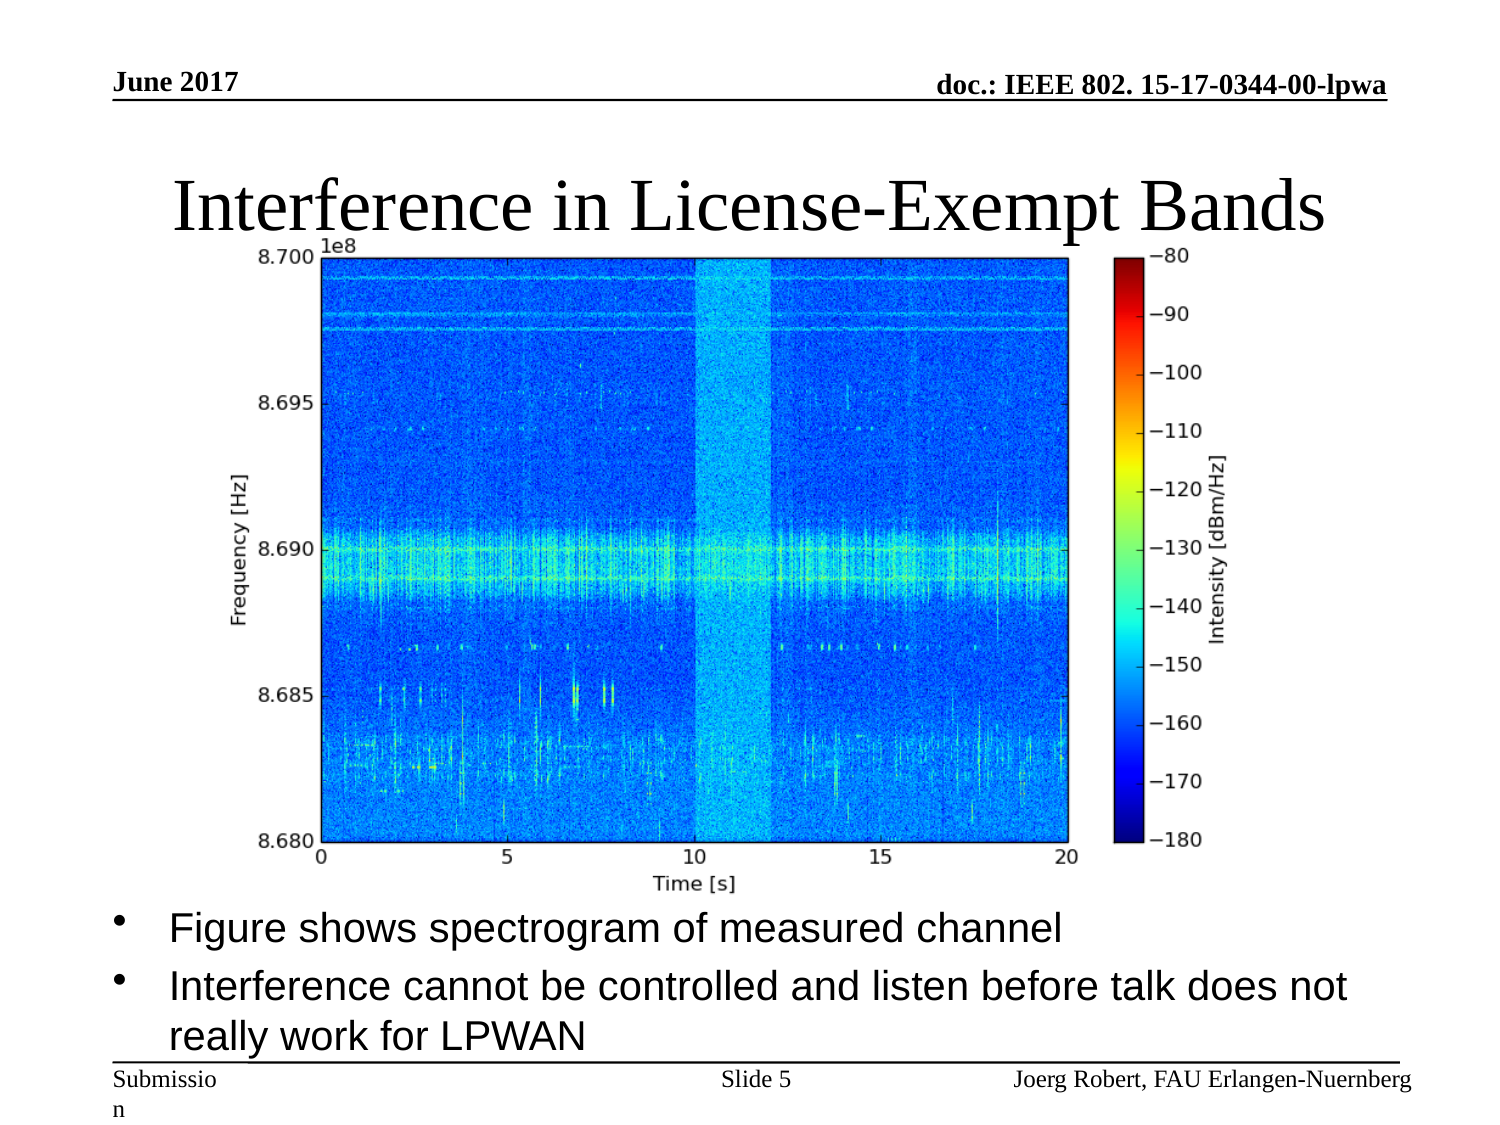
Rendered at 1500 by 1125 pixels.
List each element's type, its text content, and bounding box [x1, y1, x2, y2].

footer Joerg Robert, FAU Erlangen-Nuernberg [900, 1062, 1413, 1093]
list Figure shows spectrogram of measured channel Interference cannot be controlled and listen before talk does not really work for LPWAN [97, 893, 1373, 991]
title Interference in License-Exempt Bands [112, 112, 1388, 288]
picture [220, 231, 1249, 915]
slide_number Slide 5 [712, 1062, 800, 1093]
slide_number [112, 62, 375, 98]
